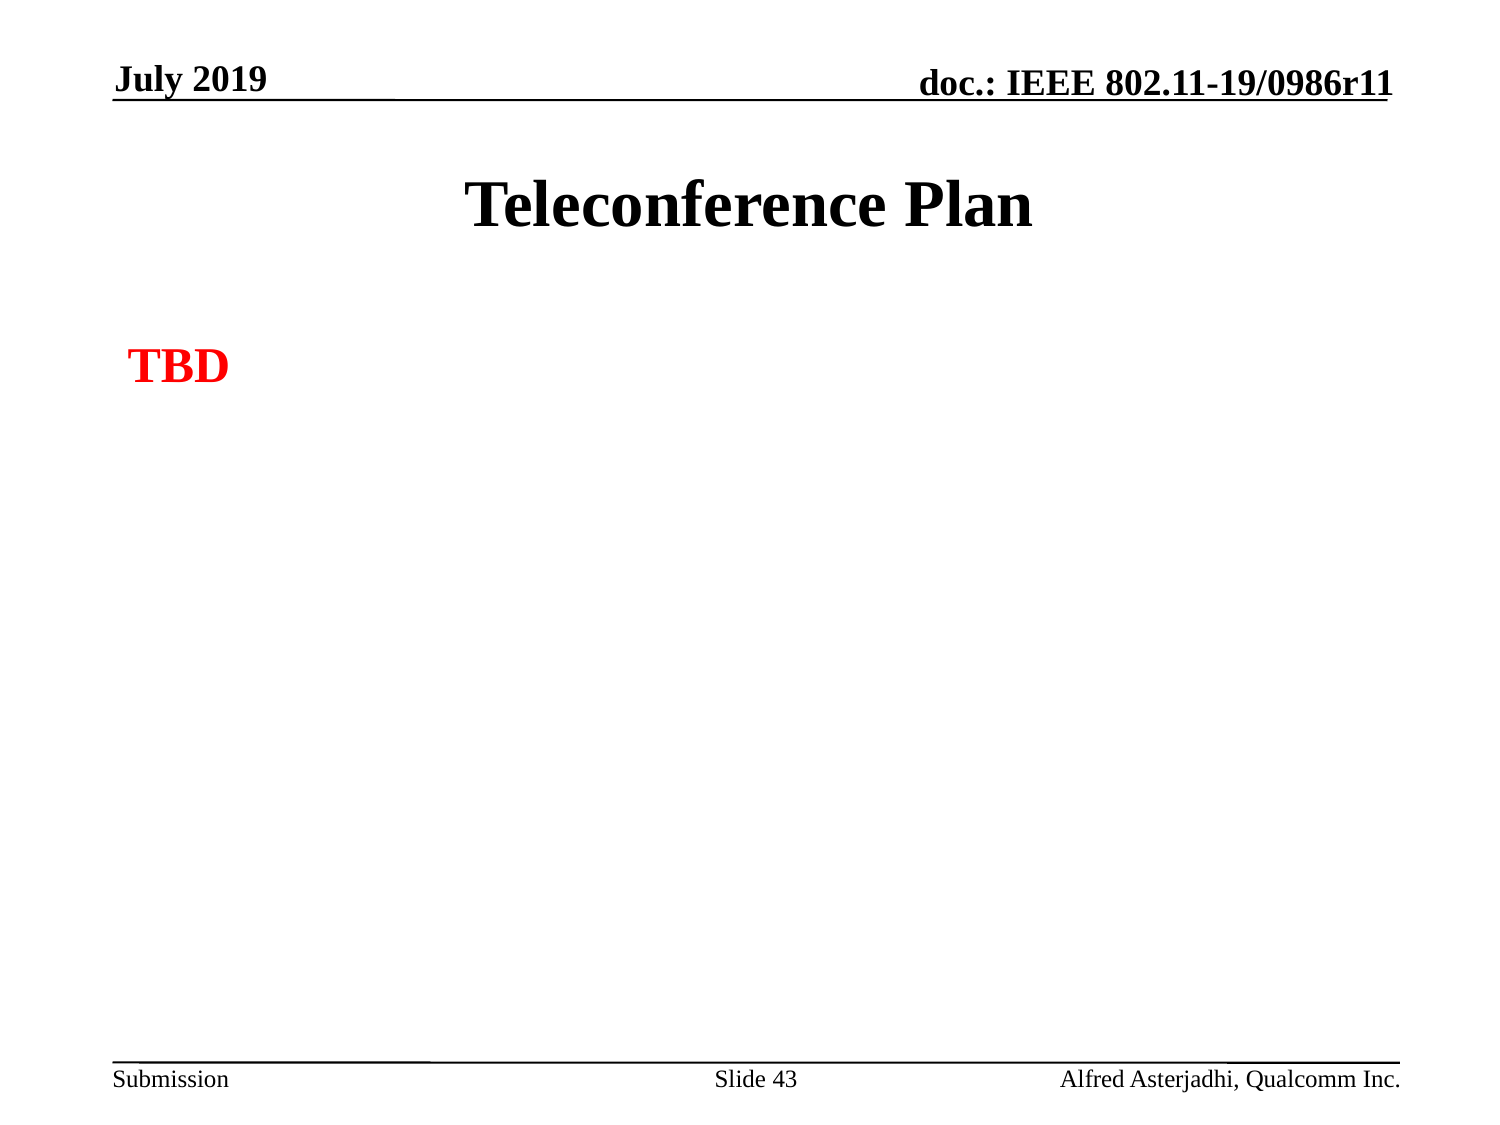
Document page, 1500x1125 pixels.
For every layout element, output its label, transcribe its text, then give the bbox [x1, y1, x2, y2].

slide_number Slide 43 [712, 1061, 800, 1123]
footer Alfred Asterjadhi, Qualcomm Inc. [878, 1061, 1402, 1093]
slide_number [114, 54, 423, 100]
list TBD [112, 324, 1388, 1000]
title Teleconference Plan [112, 112, 1388, 288]
